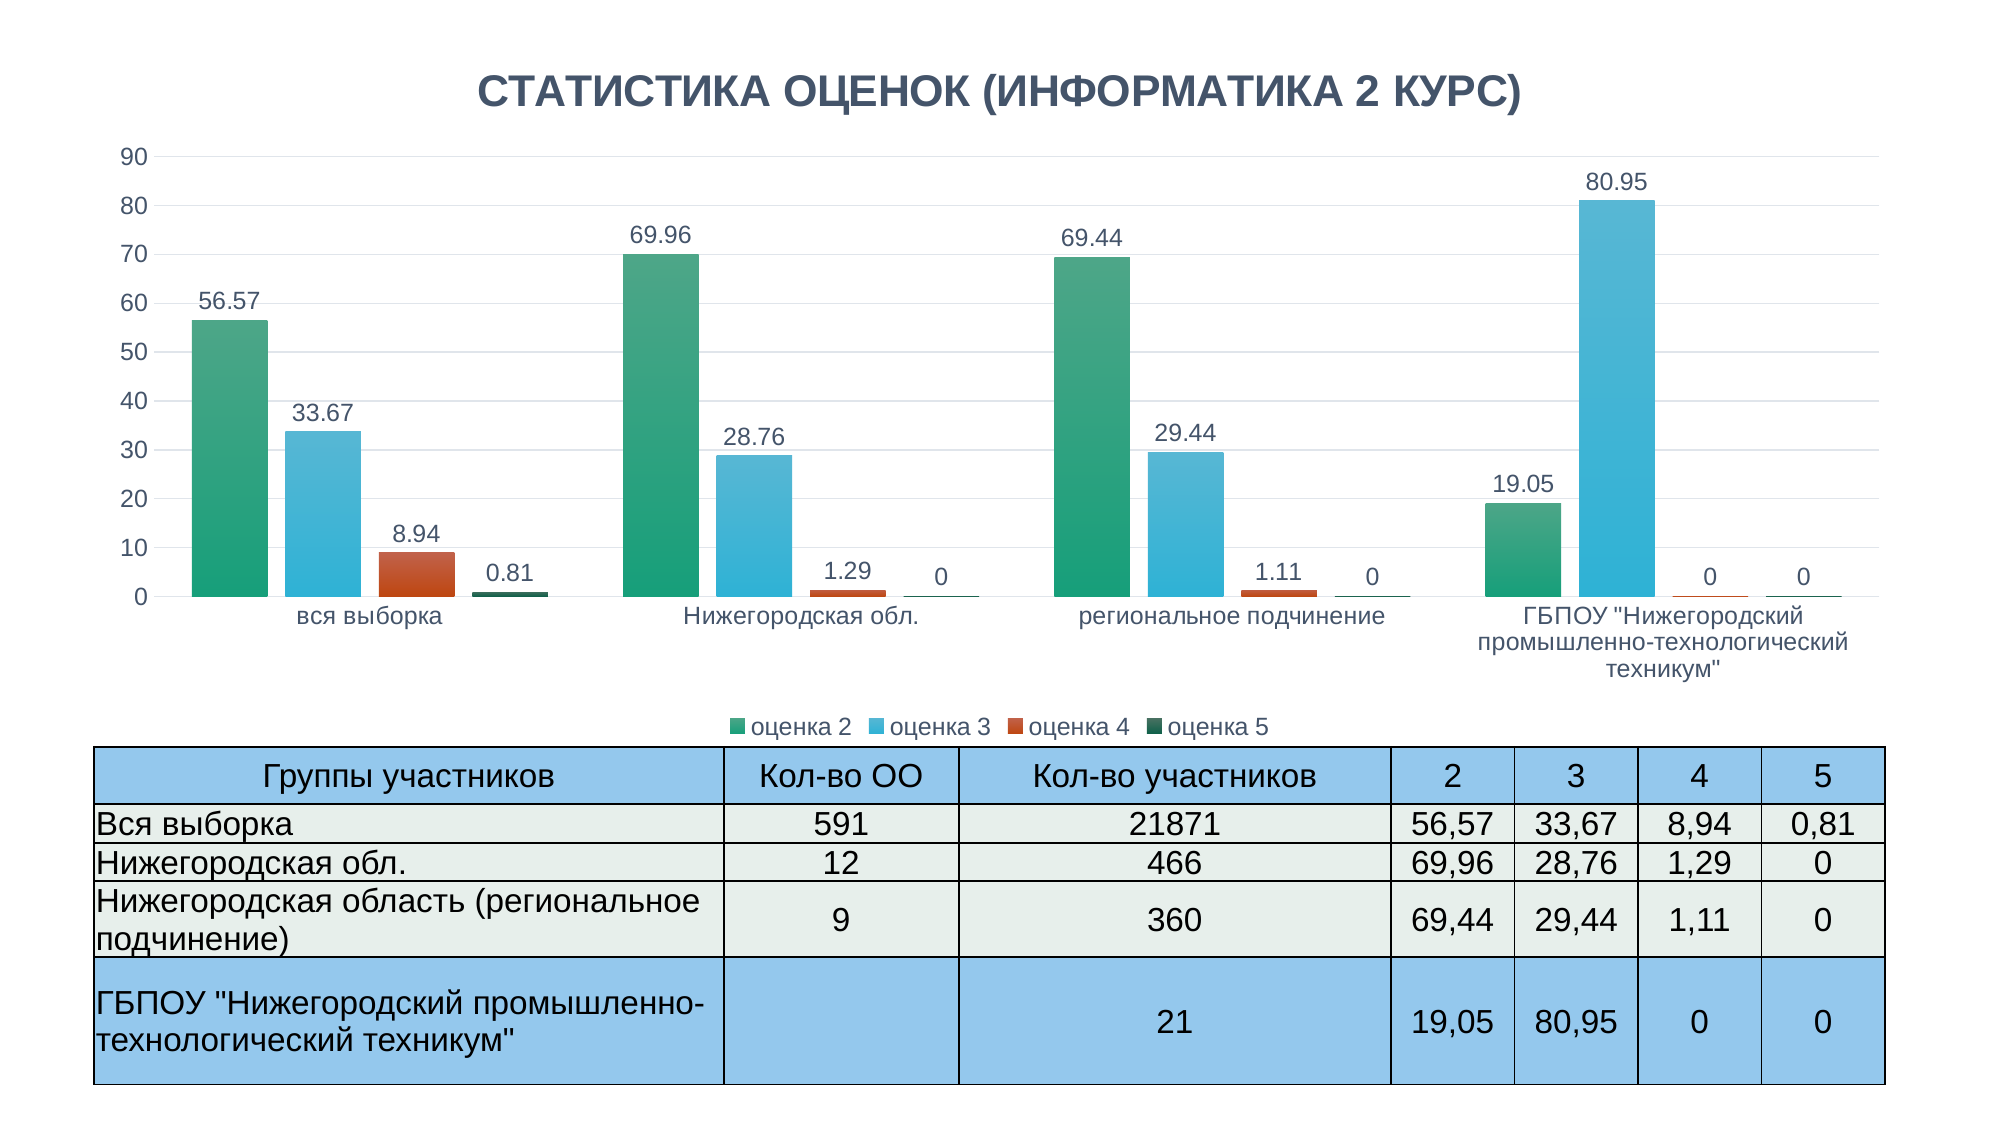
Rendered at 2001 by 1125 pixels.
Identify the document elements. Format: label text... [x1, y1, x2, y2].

table_cell ГБПОУ "Нижегородский промышленно-технологический техникум" [95, 958, 723, 1084]
table_cell [725, 958, 958, 1084]
table_cell 29,44 [1515, 882, 1637, 956]
table_cell 0,81 [1762, 805, 1884, 842]
table_cell 56,57 [1392, 805, 1514, 842]
table_cell 1,29 [1639, 844, 1761, 880]
table_cell 0 [1762, 882, 1884, 956]
table_cell 12 [725, 844, 958, 880]
table_cell 466 [960, 844, 1390, 880]
table_header 5 [1762, 748, 1884, 803]
table_cell 8,94 [1639, 805, 1761, 842]
table_header 4 [1639, 748, 1761, 803]
table_cell 0 [1762, 844, 1884, 880]
table_cell 69,44 [1392, 882, 1514, 956]
table_header Кол-во участников [960, 748, 1390, 803]
table_header Группы участников [95, 748, 723, 803]
table_cell Нижегородская область (региональное подчинение) [95, 882, 723, 956]
table_header 2 [1392, 748, 1514, 803]
table_cell 0 [1639, 958, 1761, 1084]
table_cell 360 [960, 882, 1390, 956]
table_cell Вся выборка [95, 805, 723, 842]
table_cell 19,05 [1392, 958, 1514, 1084]
table_header Кол-во ОО [725, 748, 958, 803]
table_cell 0 [1762, 958, 1884, 1084]
table_cell 28,76 [1515, 844, 1637, 880]
table_cell 21871 [960, 805, 1390, 842]
table_cell 9 [725, 882, 958, 956]
table_cell 33,67 [1515, 805, 1637, 842]
table_cell Нижегородская обл. [95, 844, 723, 880]
chart [83, 31, 1916, 746]
table_cell 21 [960, 958, 1390, 1084]
table_header 3 [1515, 748, 1637, 803]
table_cell 1,11 [1639, 882, 1761, 956]
table_cell 69,96 [1392, 844, 1514, 880]
table_cell 591 [725, 805, 958, 842]
table_cell 80,95 [1515, 958, 1637, 1084]
